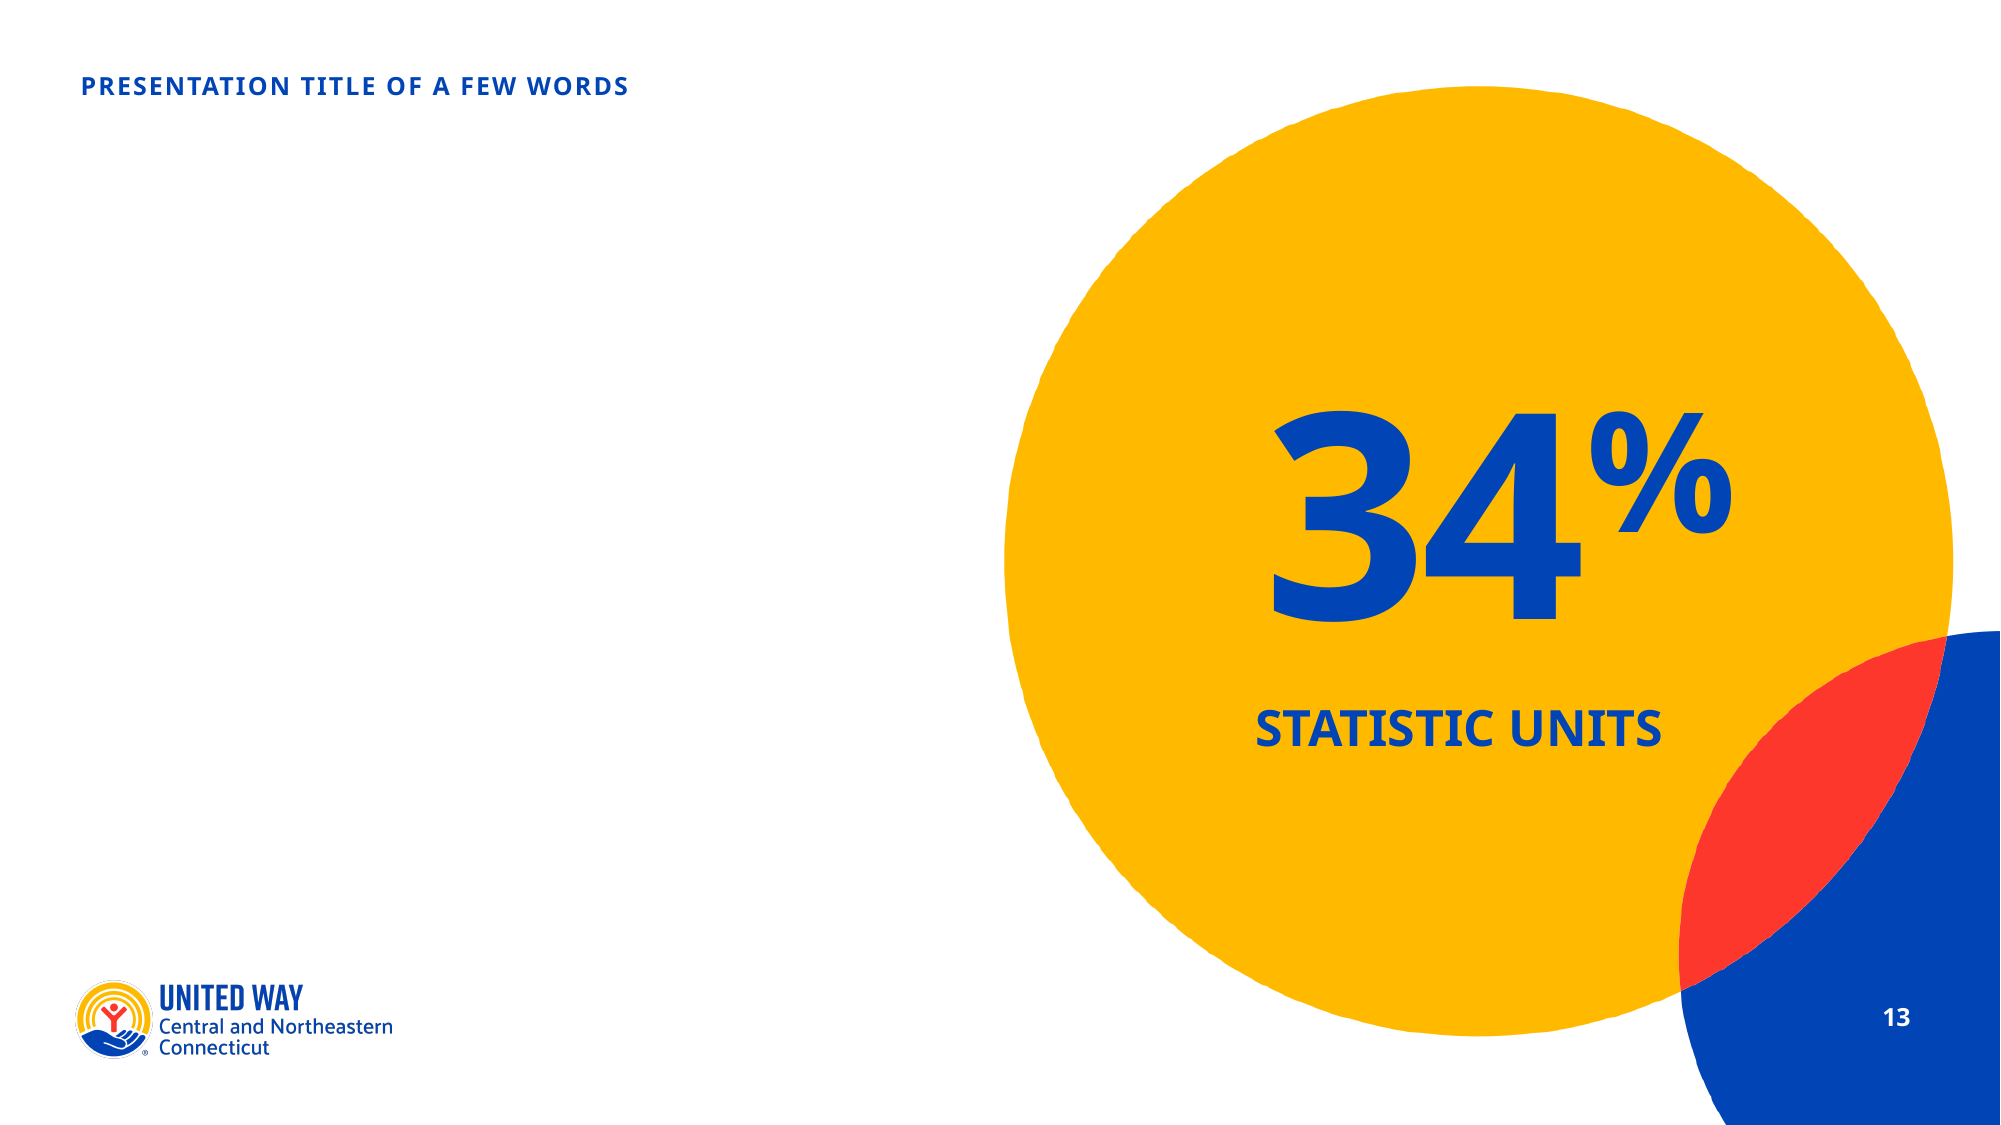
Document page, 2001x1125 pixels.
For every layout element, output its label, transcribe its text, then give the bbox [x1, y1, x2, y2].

text_box STATISTIC UNITS [1237, 689, 1682, 764]
text_box 34% [1194, 324, 1806, 684]
picture [75, 980, 392, 1059]
